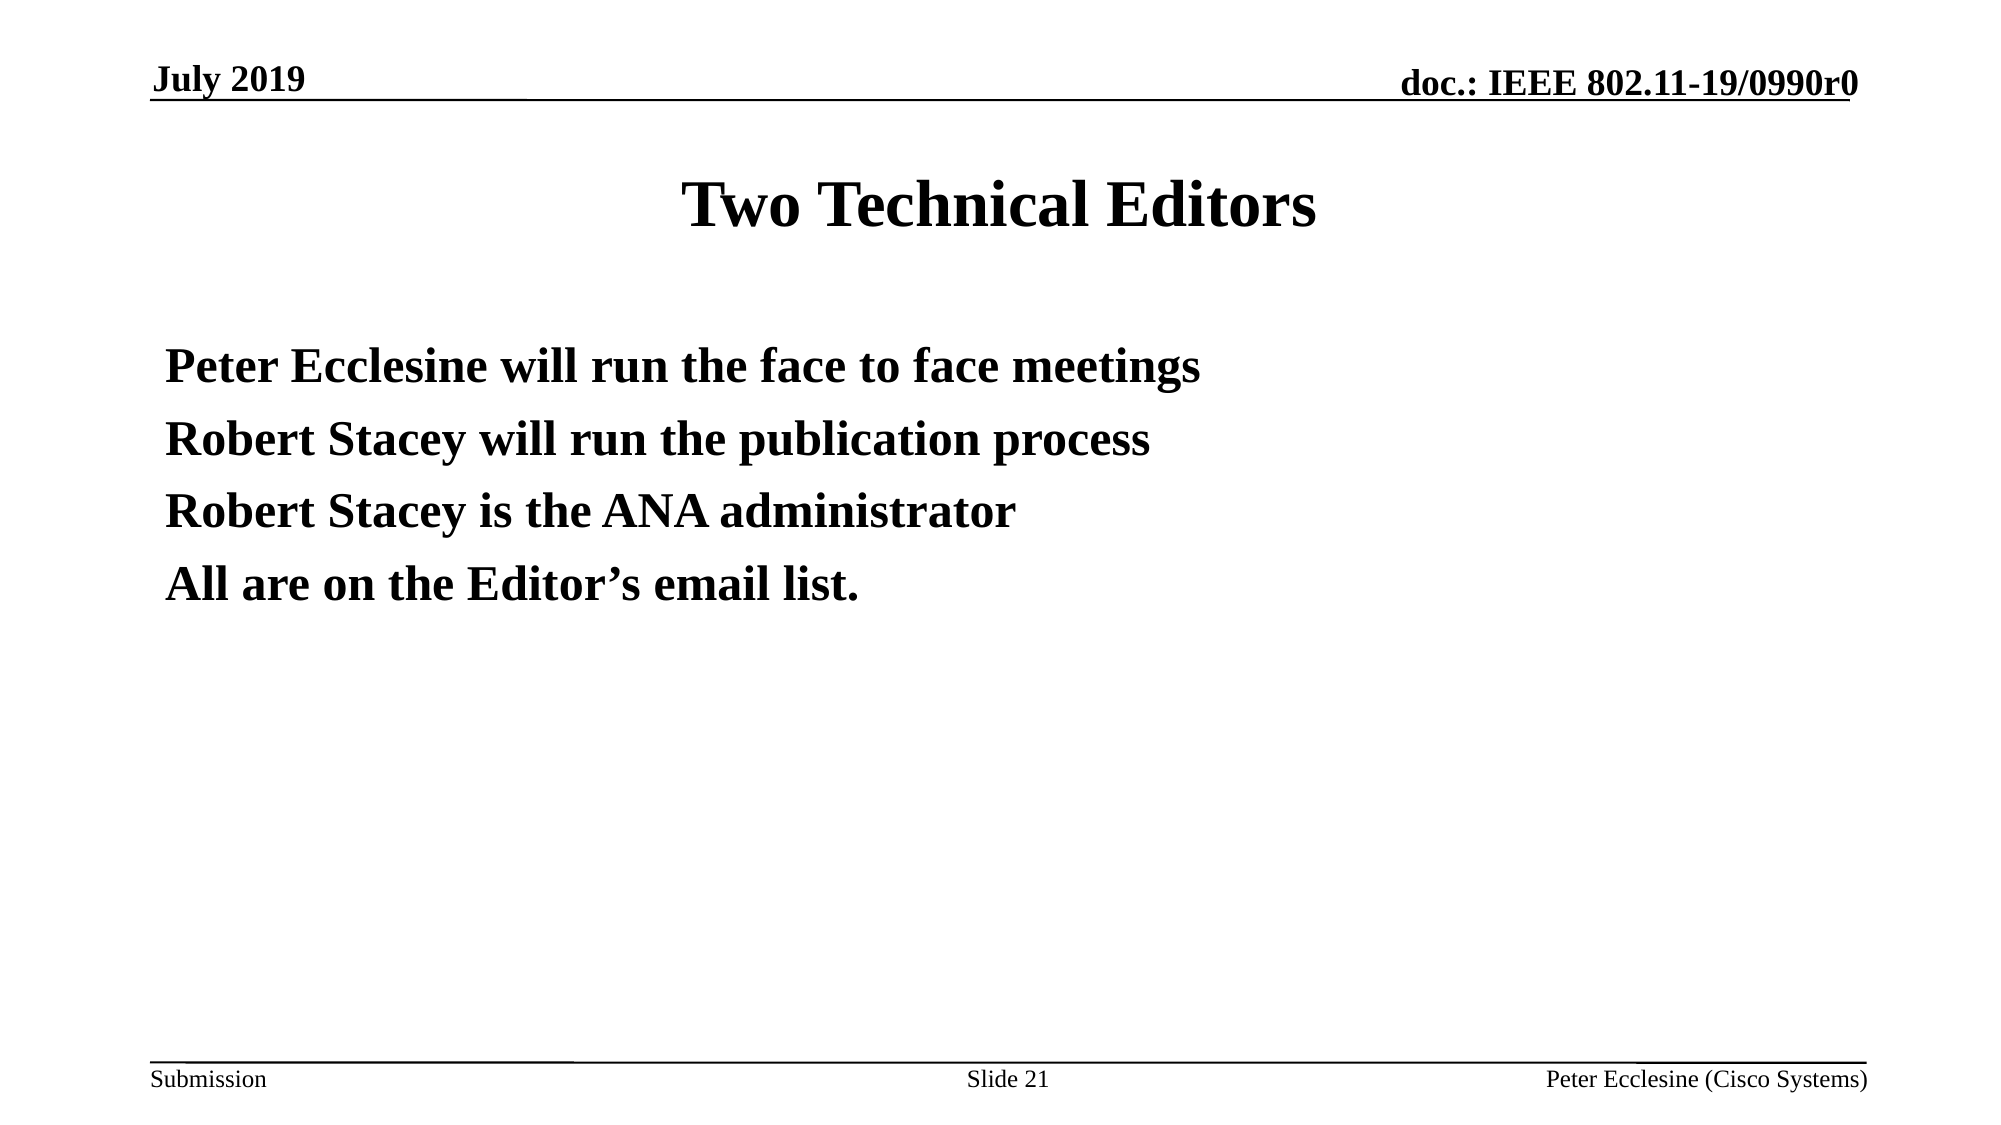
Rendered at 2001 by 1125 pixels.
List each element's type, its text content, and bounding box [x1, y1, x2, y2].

footer Peter Ecclesine (Cisco Systems) [1171, 1061, 1869, 1093]
slide_number Slide 21 [950, 1061, 1067, 1123]
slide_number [152, 54, 563, 100]
title Two Technical Editors [149, 112, 1850, 288]
list Peter Ecclesine will run the face to face meetings Robert Stacey will run the publication process Robert Stacey is the ANA administrator All are on the Editor’s email list. [149, 324, 1850, 1000]
